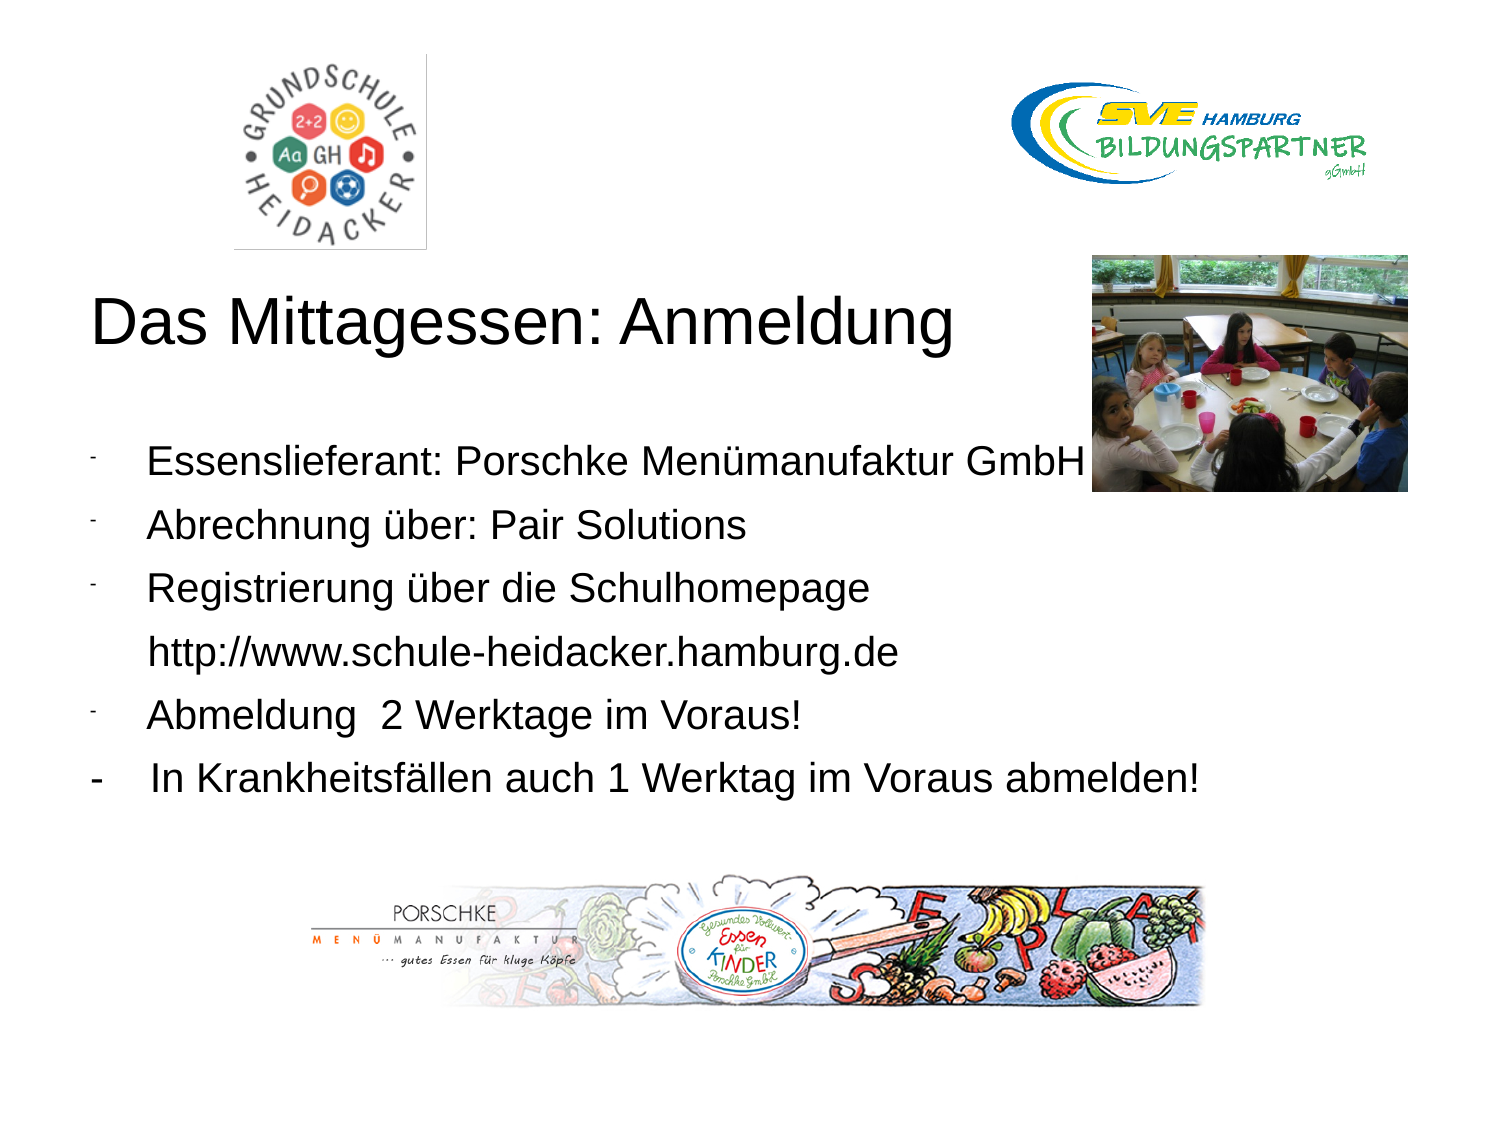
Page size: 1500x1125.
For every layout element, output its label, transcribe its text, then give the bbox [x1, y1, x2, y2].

picture [1092, 255, 1408, 492]
picture [1009, 79, 1367, 186]
list Das Mittagessen: Anmeldung Essenslieferant: Porschke Menümanufaktur GmbH Abrechnung über: Pair Solutions Registrierung über die Schulhomepage http://www.schule-heidacker.hamburg.de Abmeldung 2 Werktage im Voraus! - In Krankheitsfällen auch 1 Werktag im Voraus abmelden! [75, 262, 1425, 1005]
picture [233, 54, 428, 251]
picture [274, 870, 1220, 1011]
